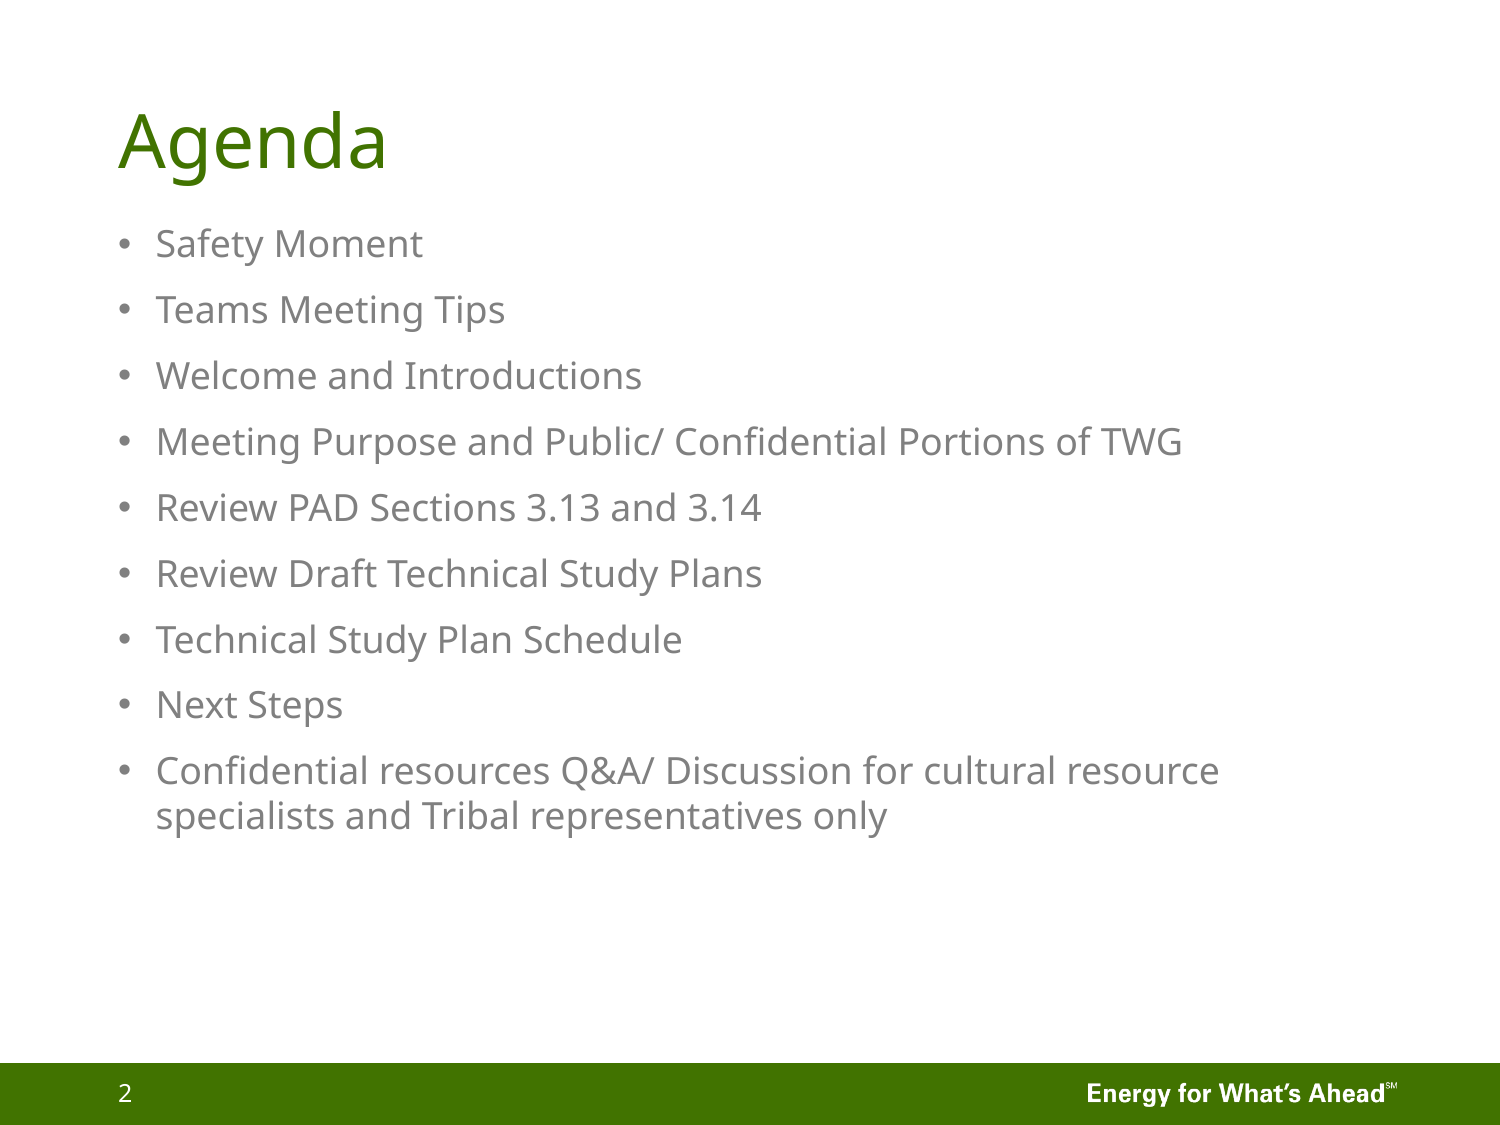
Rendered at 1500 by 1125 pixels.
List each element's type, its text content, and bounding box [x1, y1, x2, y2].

list Safety Moment Teams Meeting Tips Welcome and Introductions Meeting Purpose and Public/ Confidential Portions of TWG Review PAD Sections 3.13 and 3.14 Review Draft Technical Study Plans Technical Study Plan Schedule Next Steps Confidential resources Q&A/ Discussion for cultural resource specialists and Tribal representatives only [103, 213, 1397, 1014]
slide_number 2 [103, 1064, 441, 1125]
title Agenda [103, 75, 1397, 213]
picture [1088, 1082, 1397, 1107]
